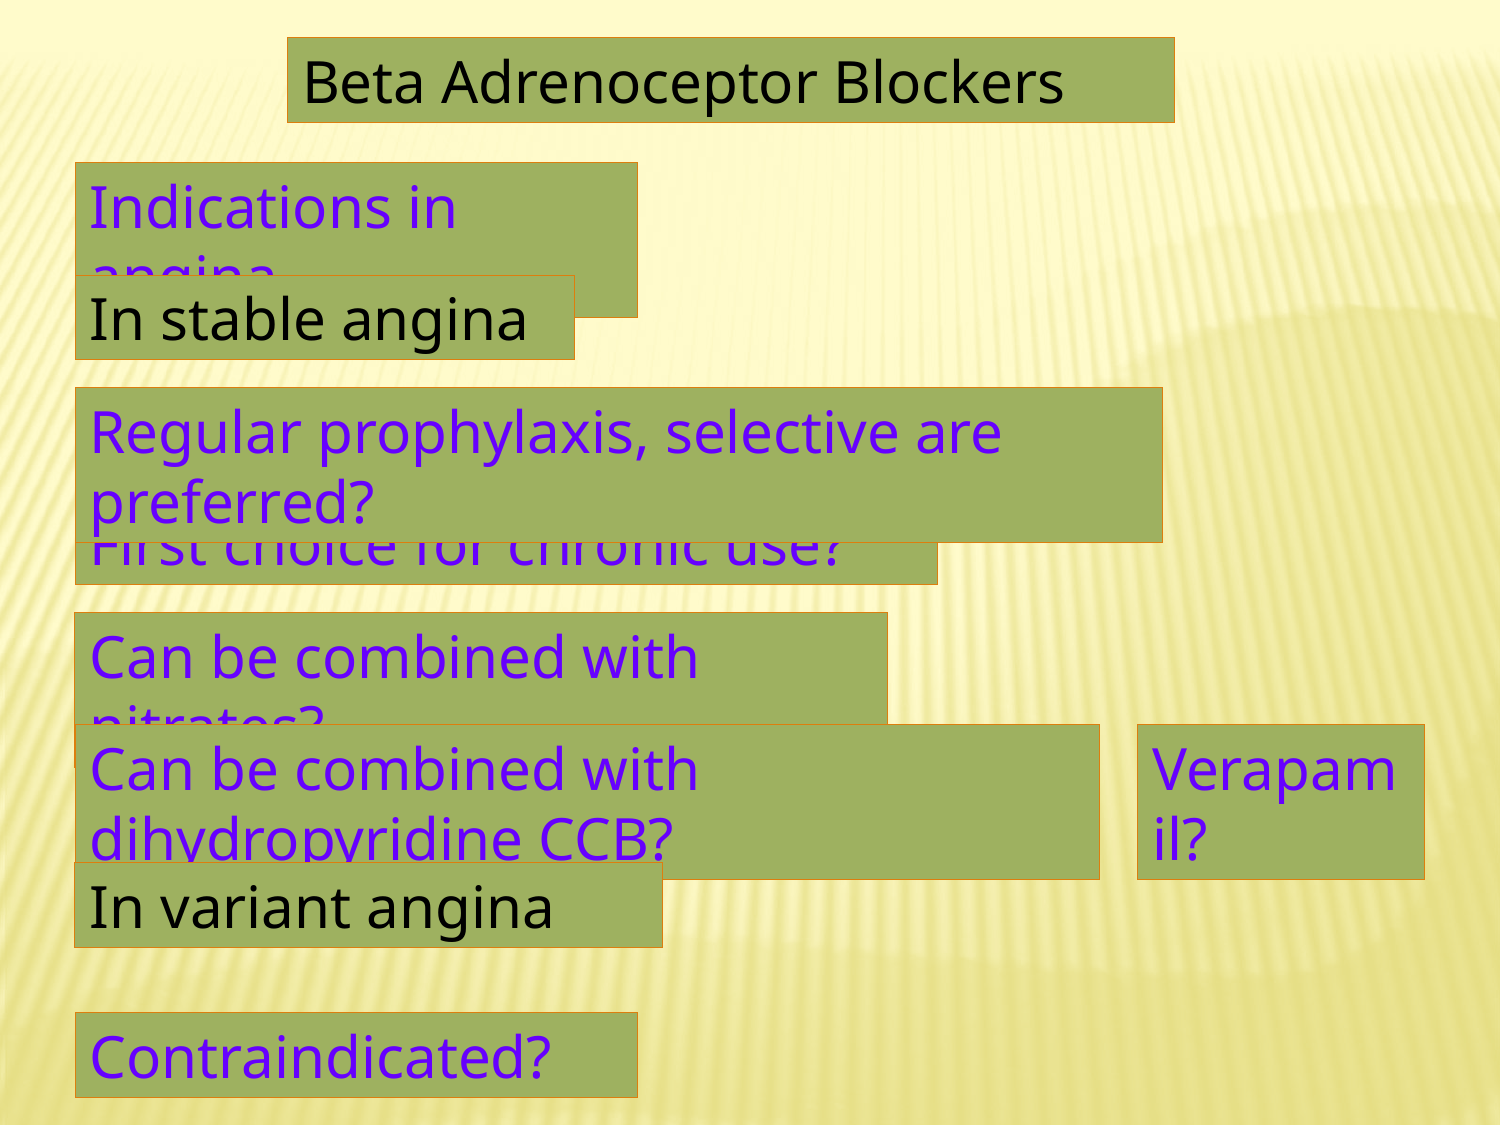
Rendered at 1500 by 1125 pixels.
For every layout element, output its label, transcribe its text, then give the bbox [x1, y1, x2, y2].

text_box Can be combined with dihydropyridine CCB? [75, 724, 1100, 880]
text_box Contraindicated? [75, 1012, 638, 1098]
text_box First choice for chronic use? [75, 543, 938, 585]
text_box In variant angina [74, 862, 663, 948]
text_box Verapamil? [1137, 724, 1425, 880]
text_box Indications in angina [75, 162, 638, 318]
text_box Can be combined with nitrates? [74, 612, 888, 768]
text_box In stable angina [75, 275, 575, 360]
text_box Regular prophylaxis, selective are preferred? [75, 387, 1163, 543]
text_box Beta Adrenoceptor Blockers [287, 37, 1175, 123]
